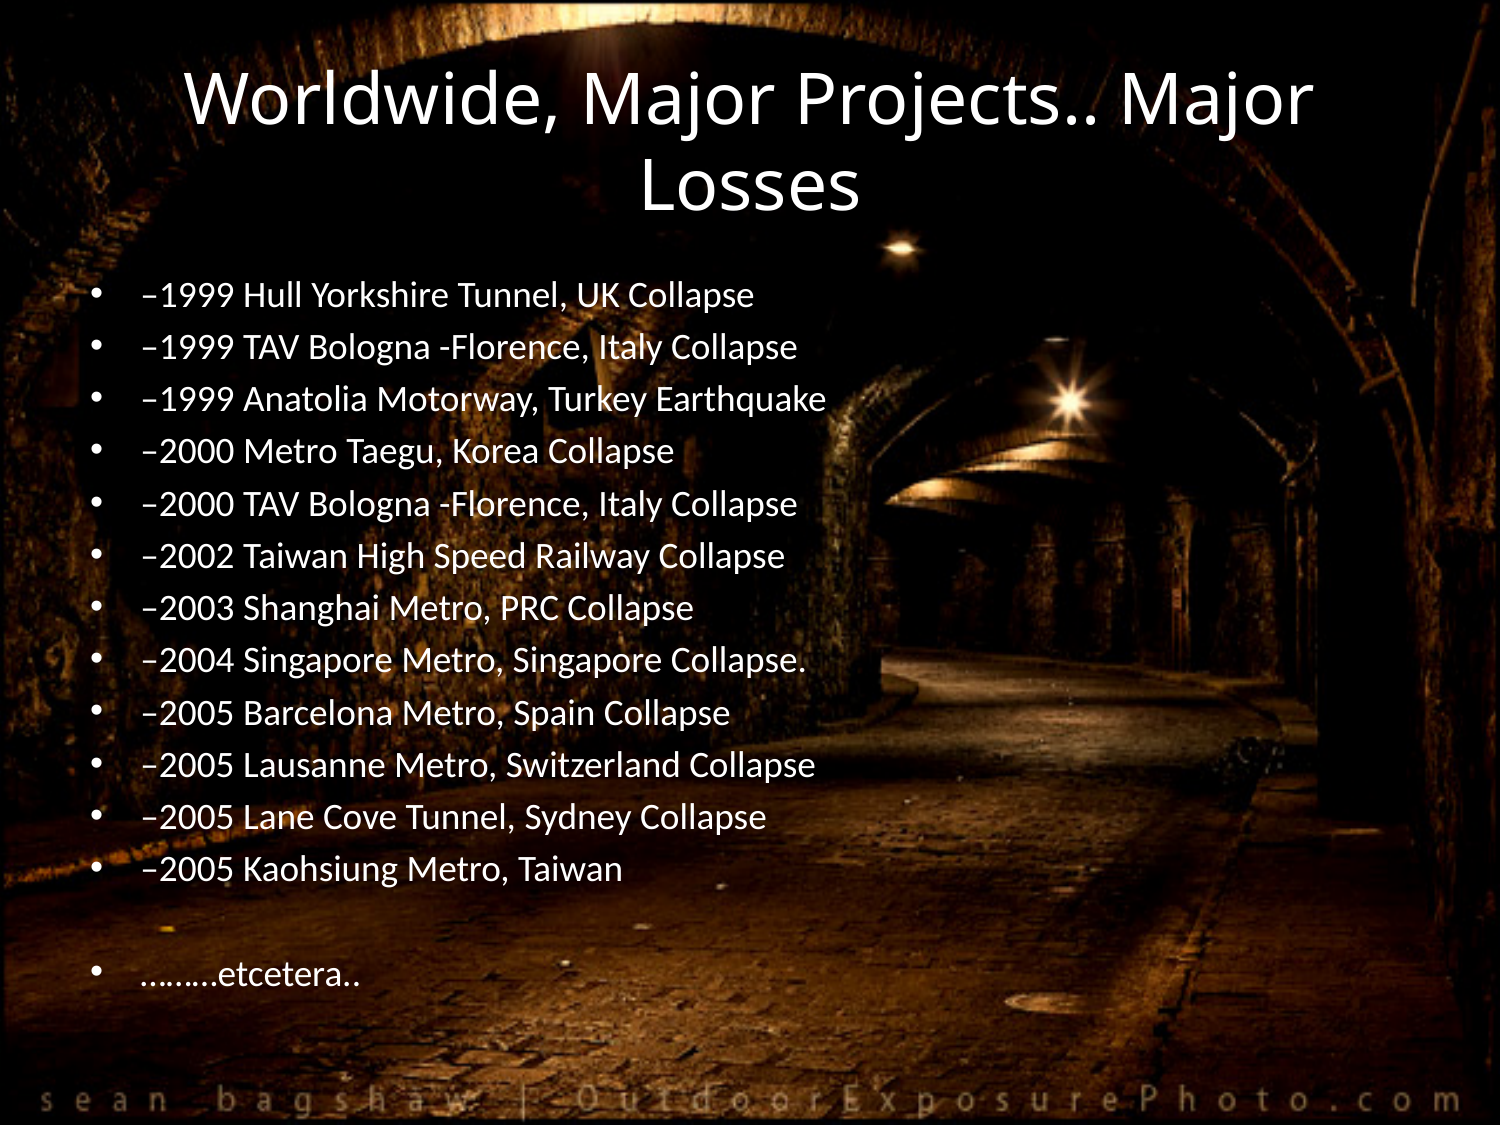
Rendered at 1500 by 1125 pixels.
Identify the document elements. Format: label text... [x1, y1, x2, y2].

title Worldwide, Major Projects.. Major Losses [75, 45, 1425, 233]
list –1999 Hull Yorkshire Tunnel, UK Collapse –1999 TAV Bologna -Florence, Italy Collapse –1999 Anatolia Motorway, Turkey Earthquake –2000 Metro Taegu, Korea Collapse –2000 TAV Bologna -Florence, Italy Collapse –2002 Taiwan High Speed Railway Collapse –2003 Shanghai Metro, PRC Collapse –2004 Singapore Metro, Singapore Collapse. –2005 Barcelona Metro, Spain Collapse –2005 Lausanne Metro, Switzerland Collapse –2005 Lane Cove Tunnel, Sydney Collapse –2005 Kaohsiung Metro, Taiwan ………etcetera.. [75, 262, 1425, 1005]
picture [0, 0, 1500, 1125]
